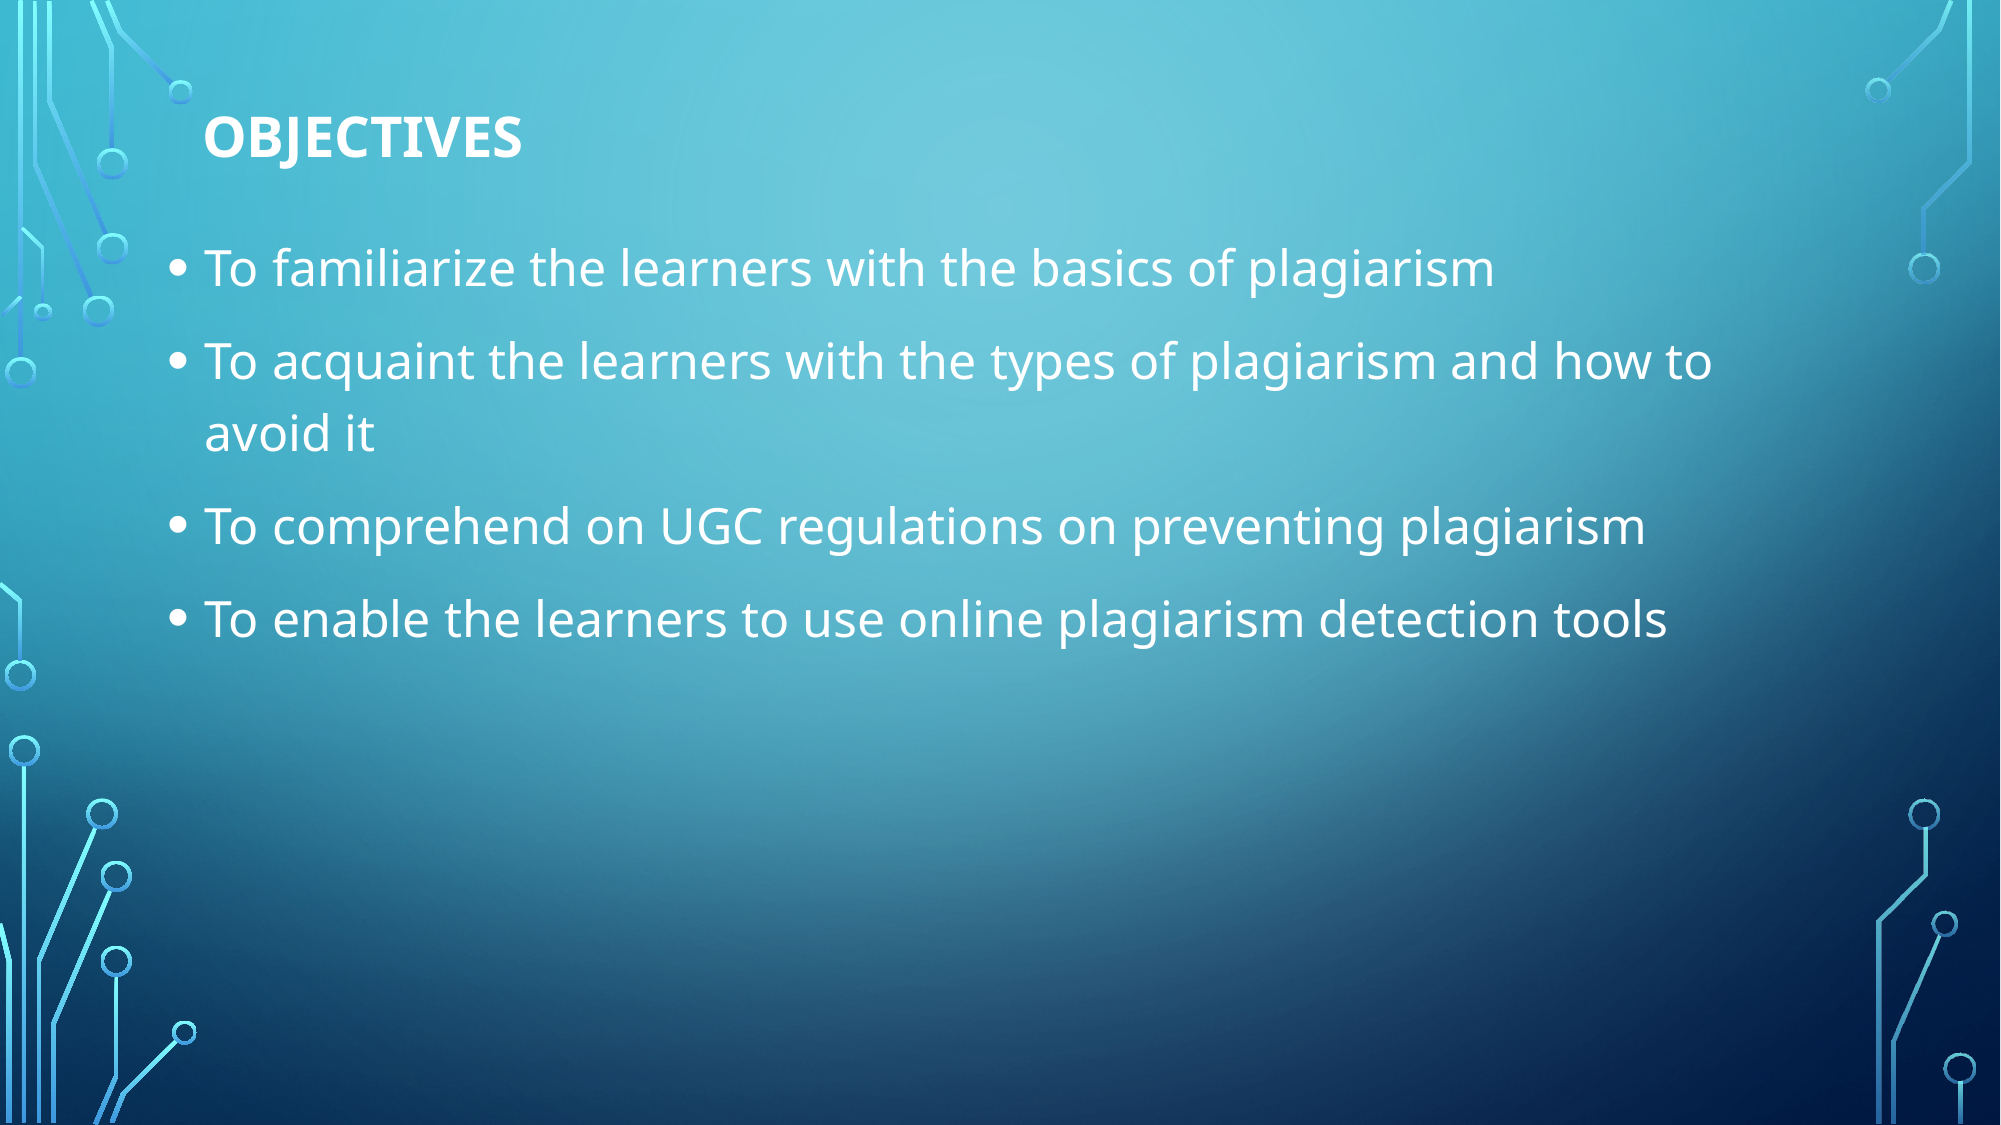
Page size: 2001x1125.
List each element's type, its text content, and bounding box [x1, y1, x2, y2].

title Objectives [187, 101, 1813, 246]
list To familiarize the learners with the basics of plagiarism To acquaint the learners with the types of plagiarism and how to avoid it To comprehend on UGC regulations on preventing plagiarism To enable the learners to use online plagiarism detection tools [152, 217, 1778, 799]
